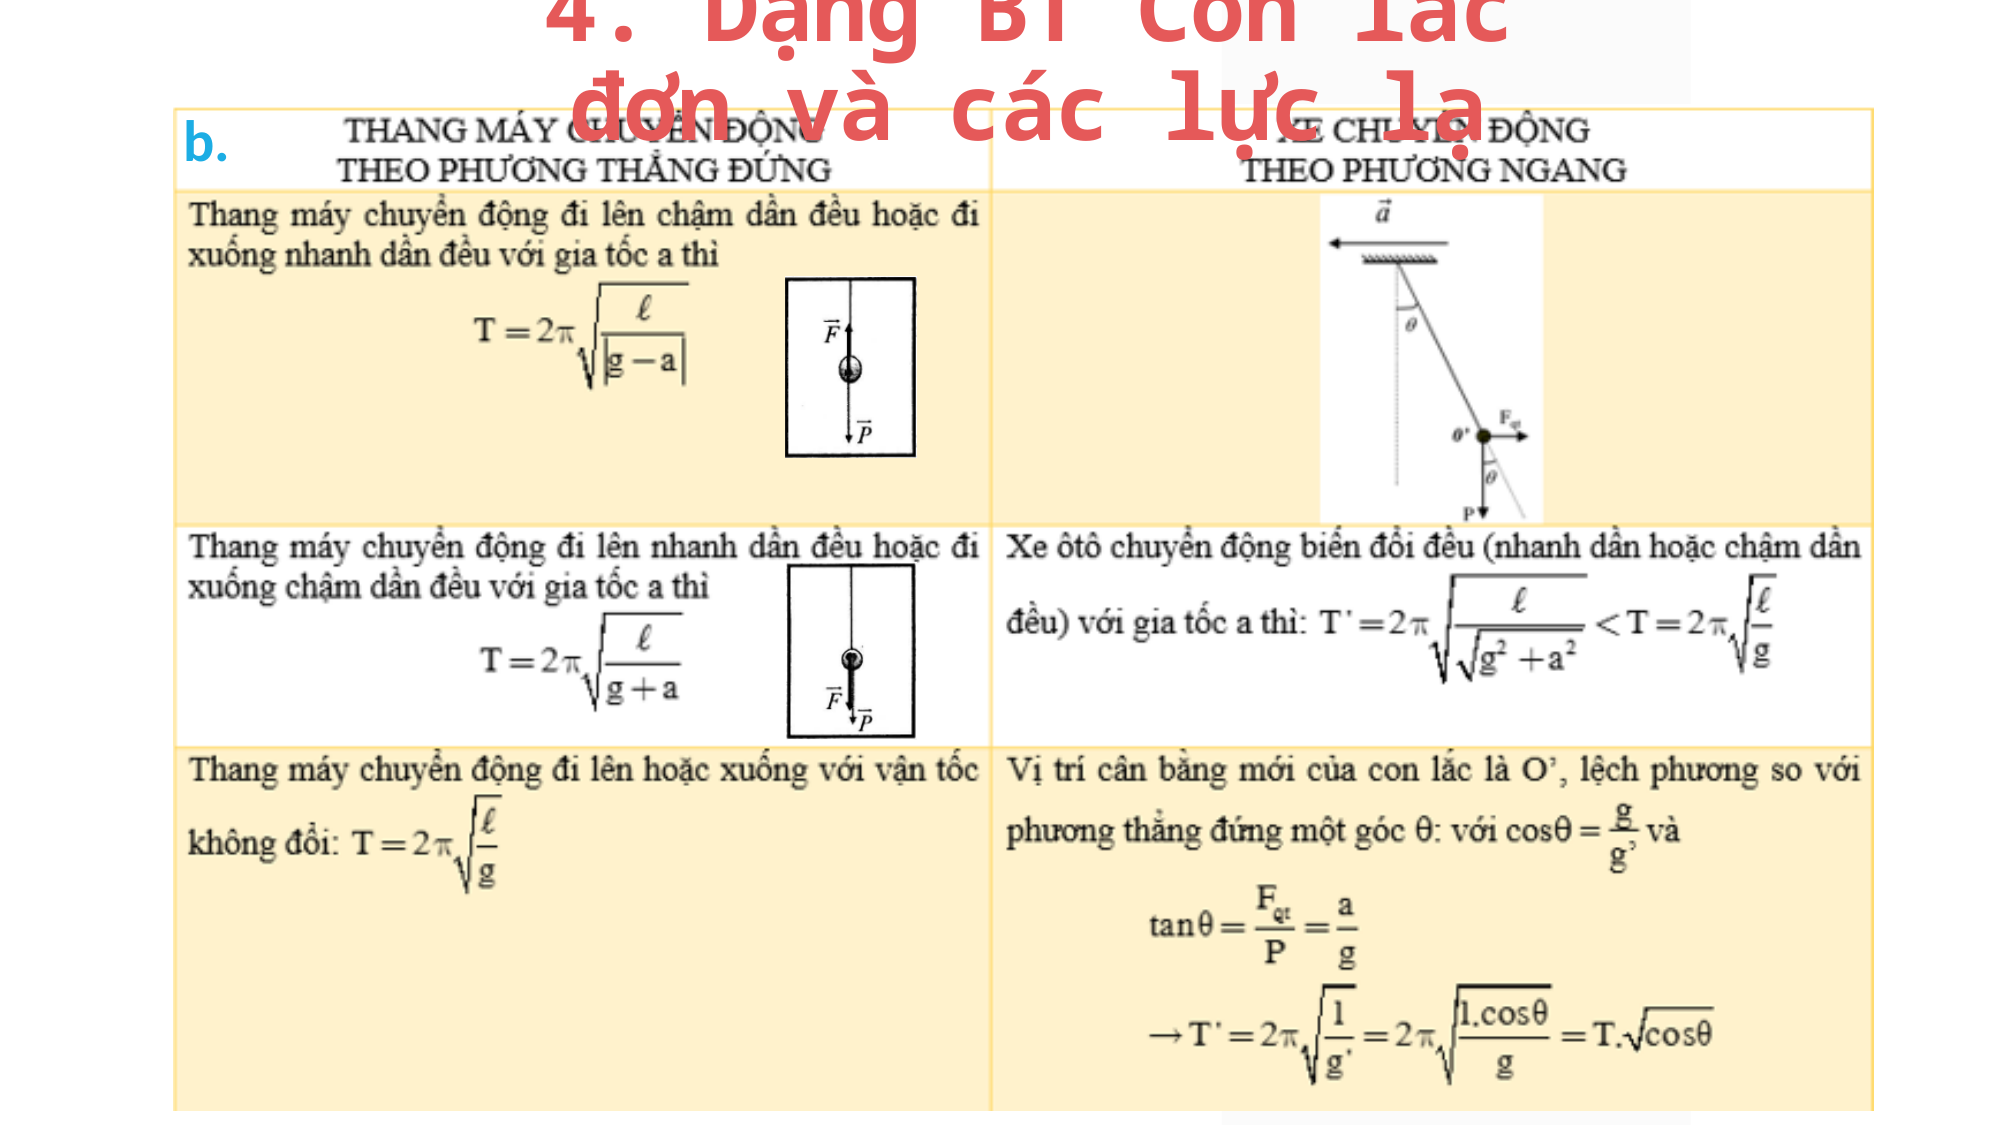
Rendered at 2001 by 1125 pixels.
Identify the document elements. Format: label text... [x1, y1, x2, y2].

text_box b. [168, 104, 172, 181]
text_box 4. Dạng BT Con lắc đơn và các lực lạ [435, 0, 1622, 100]
picture [172, 103, 1874, 1112]
